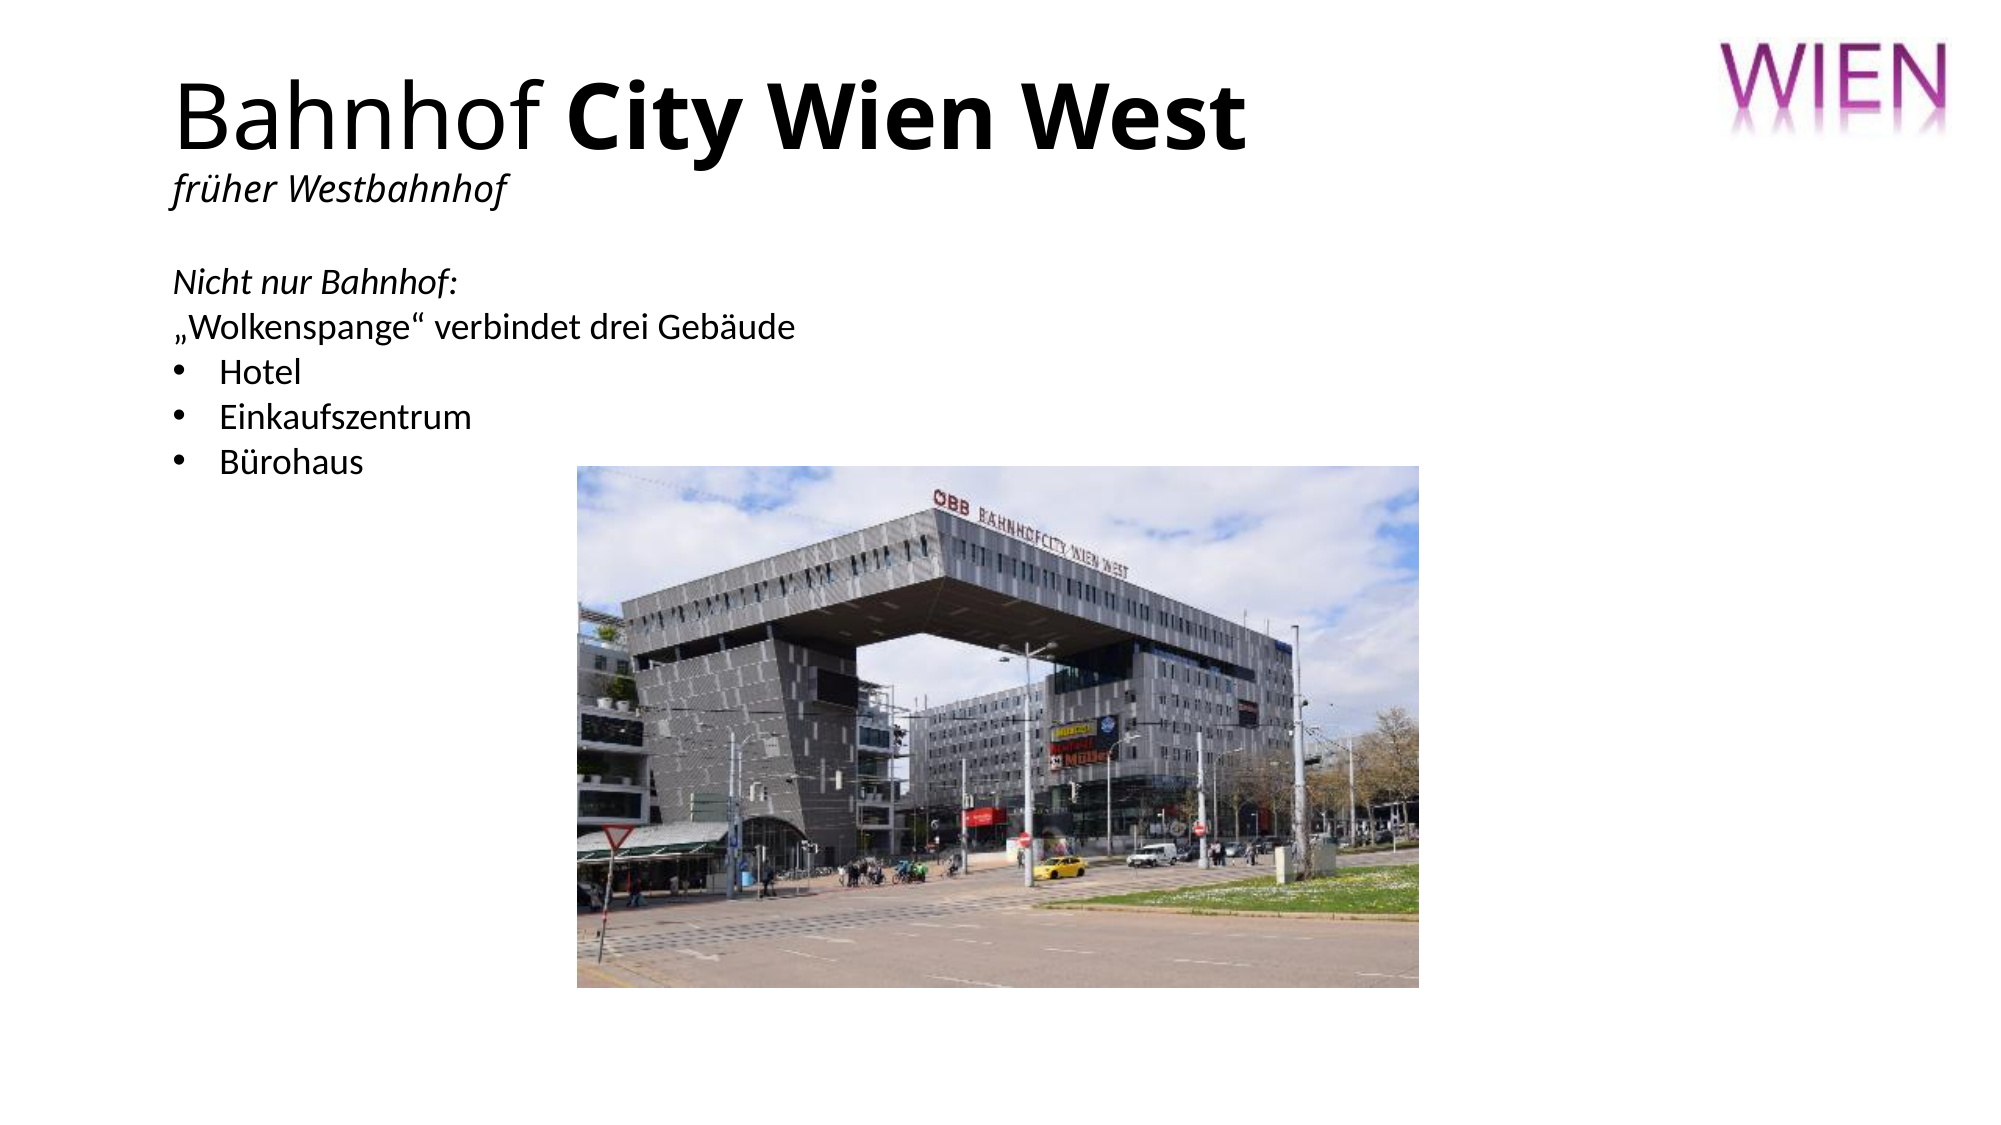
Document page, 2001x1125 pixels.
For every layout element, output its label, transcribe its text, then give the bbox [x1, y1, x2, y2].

title Bahnhof City Wien West früher Westbahnhof [157, 31, 1883, 250]
picture [577, 466, 1419, 988]
picture [1883, 37, 1952, 141]
text_box Nicht nur Bahnhof: „Wolkenspange“ verbindet drei Gebäude Hotel Einkaufszentrum Bürohaus [157, 249, 1150, 489]
